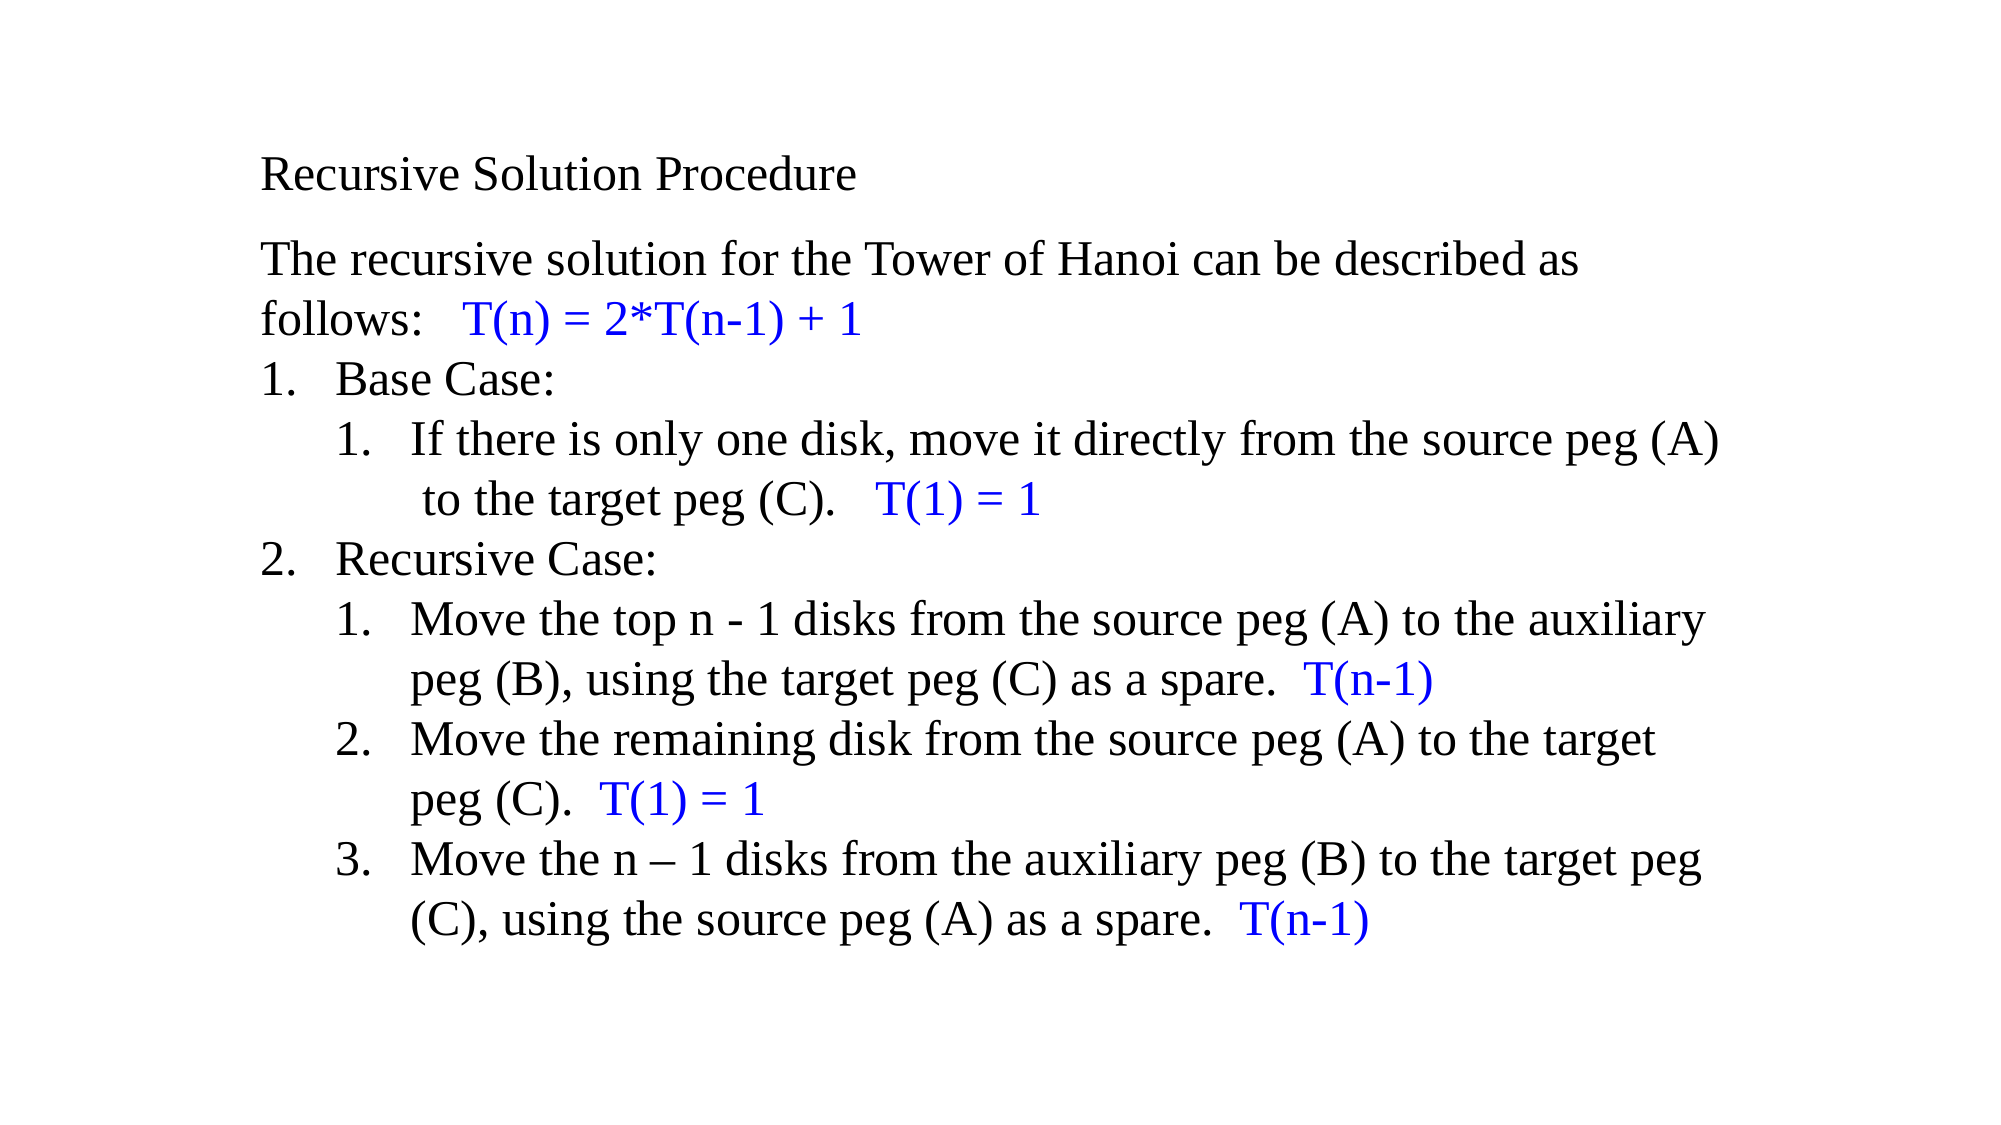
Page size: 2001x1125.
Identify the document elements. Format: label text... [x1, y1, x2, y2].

text_box Recursive Solution Procedure The recursive solution for the Tower of Hanoi can be described as follows: T(n) = 2*T(n-1) + 1 Base Case: If there is only one disk, move it directly from the source peg (A) to the target peg (C). T(1) = 1 Recursive Case: Move the top n - 1 disks from the source peg (A) to the auxiliary peg (B), using the target peg (C) as a spare. T(n-1) Move the remaining disk from the source peg (A) to the target peg (C). T(1) = 1 Move the n – 1 disks from the auxiliary peg (B) to the target peg (C), using the source peg (A) as a spare. T(n-1) [245, 133, 1755, 953]
